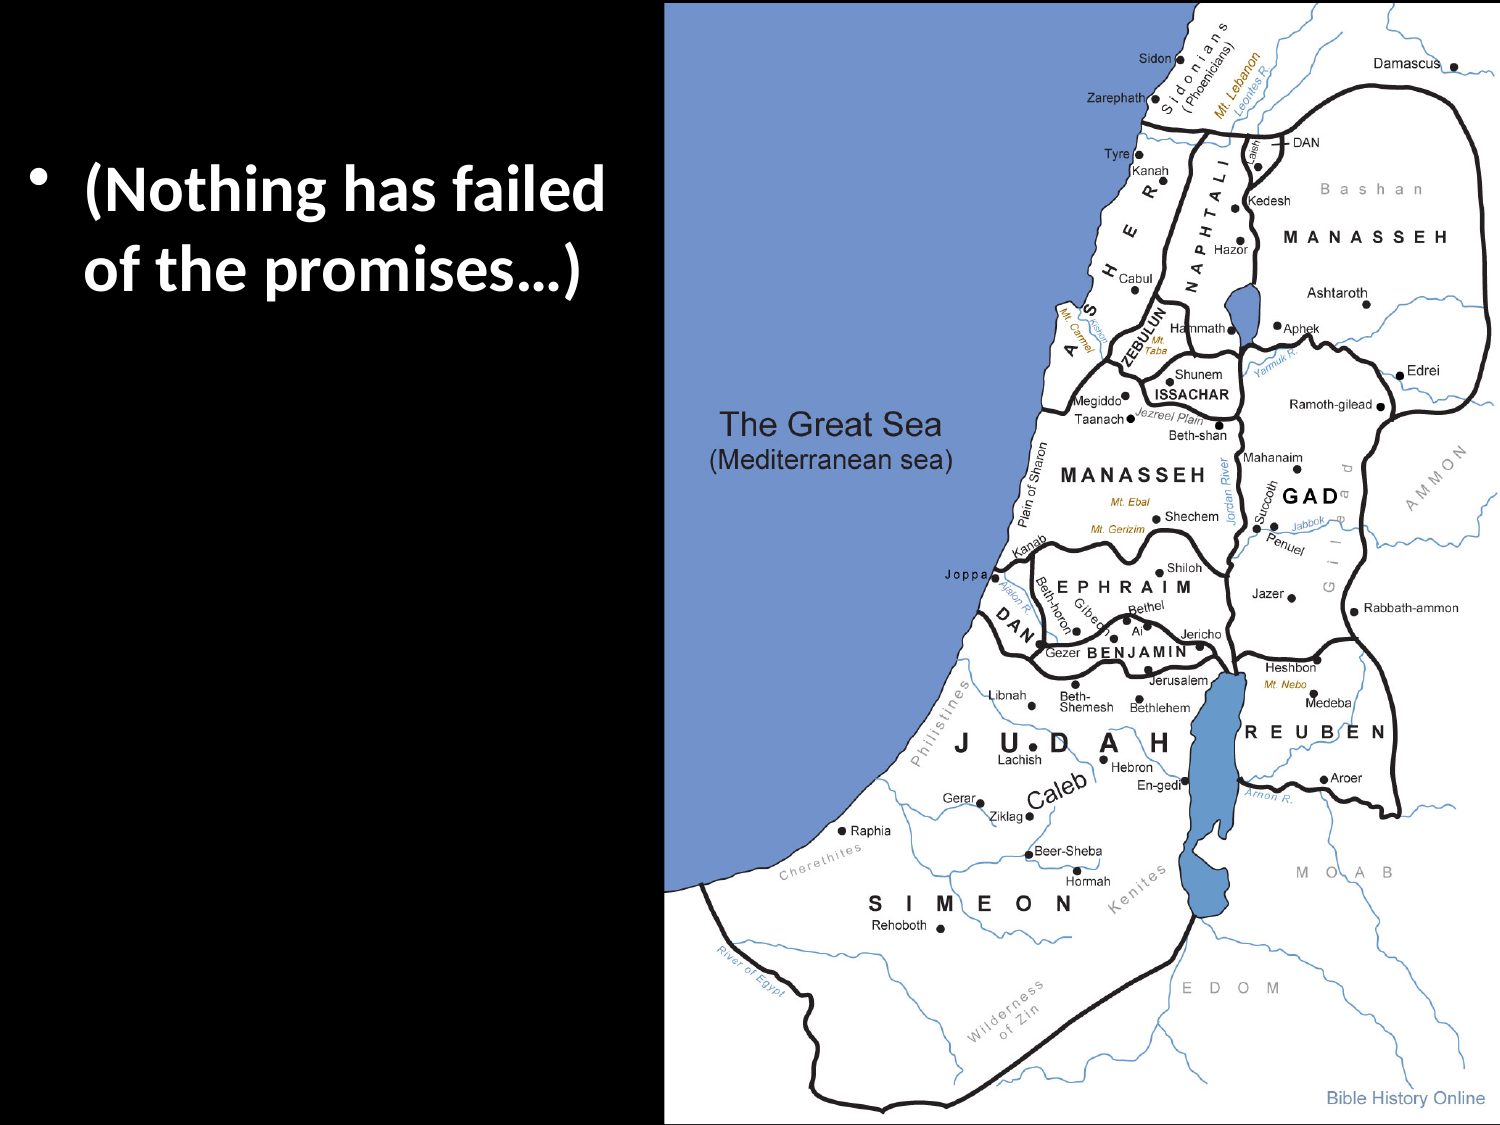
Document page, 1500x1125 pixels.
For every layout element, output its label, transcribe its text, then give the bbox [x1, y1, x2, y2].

list (Nothing has failed of the promises…) [12, 137, 628, 988]
picture [664, 2, 1500, 1125]
